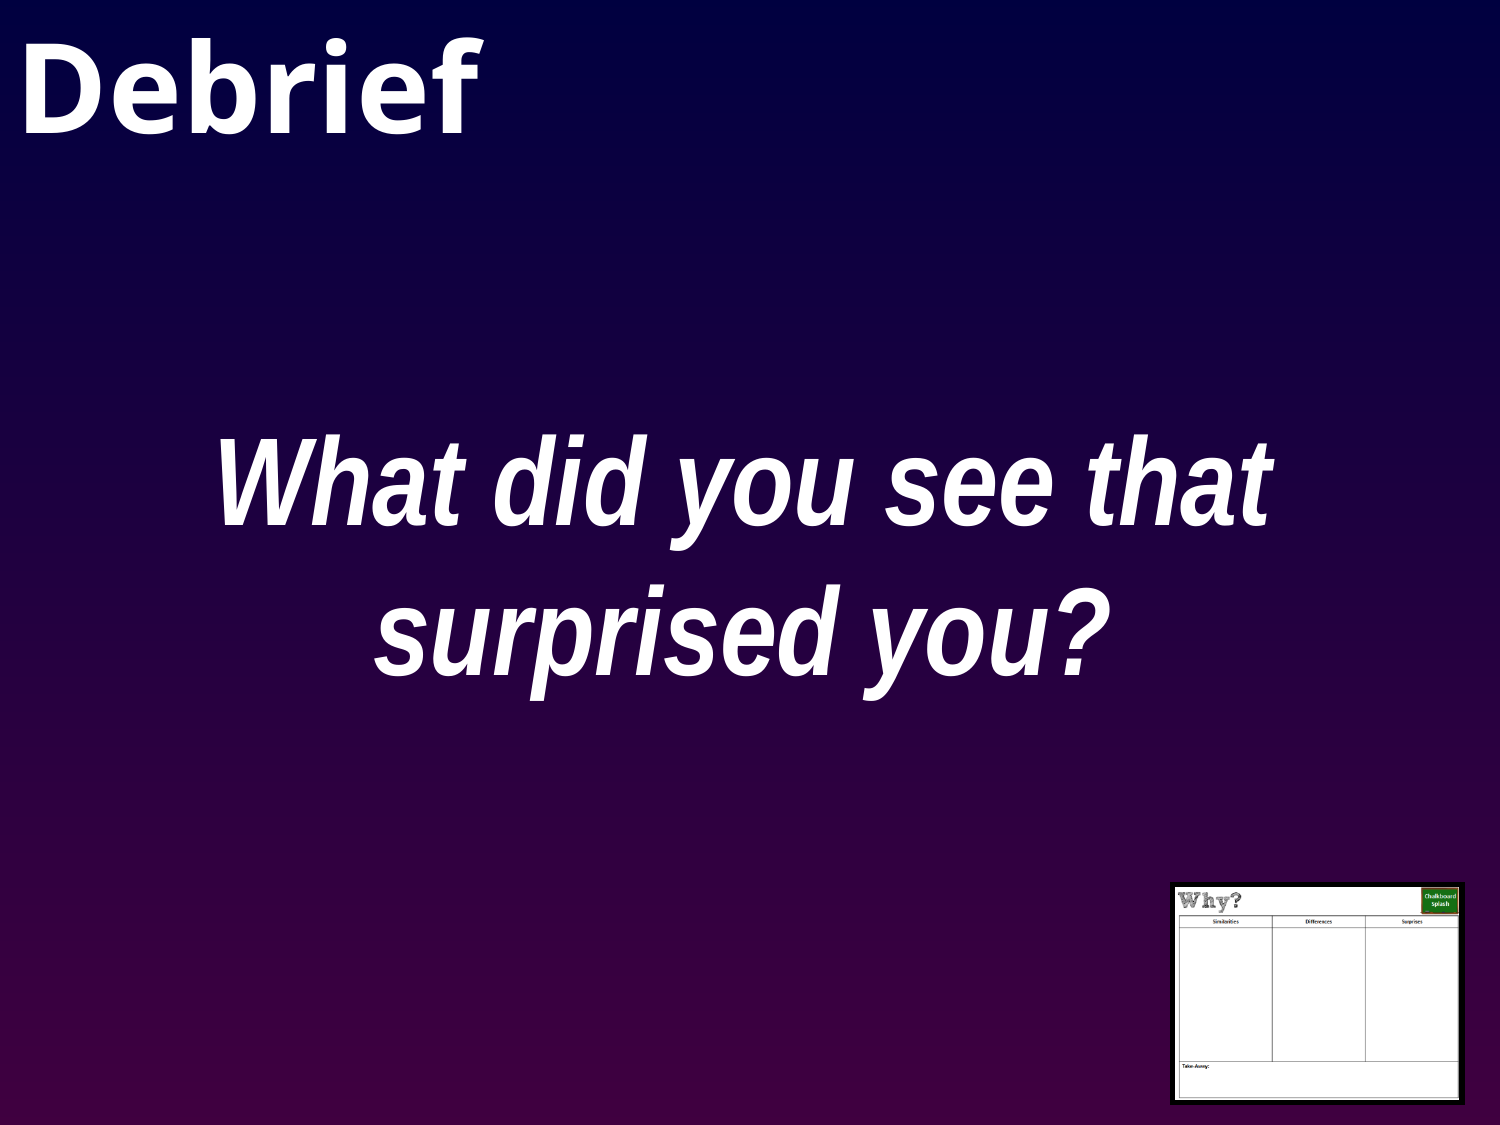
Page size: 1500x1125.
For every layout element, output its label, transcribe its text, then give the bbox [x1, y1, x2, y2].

text_box Debrief [1, 0, 825, 242]
text_box What did you see that surprised you? [1, 392, 1485, 583]
picture [1174, 887, 1460, 1101]
